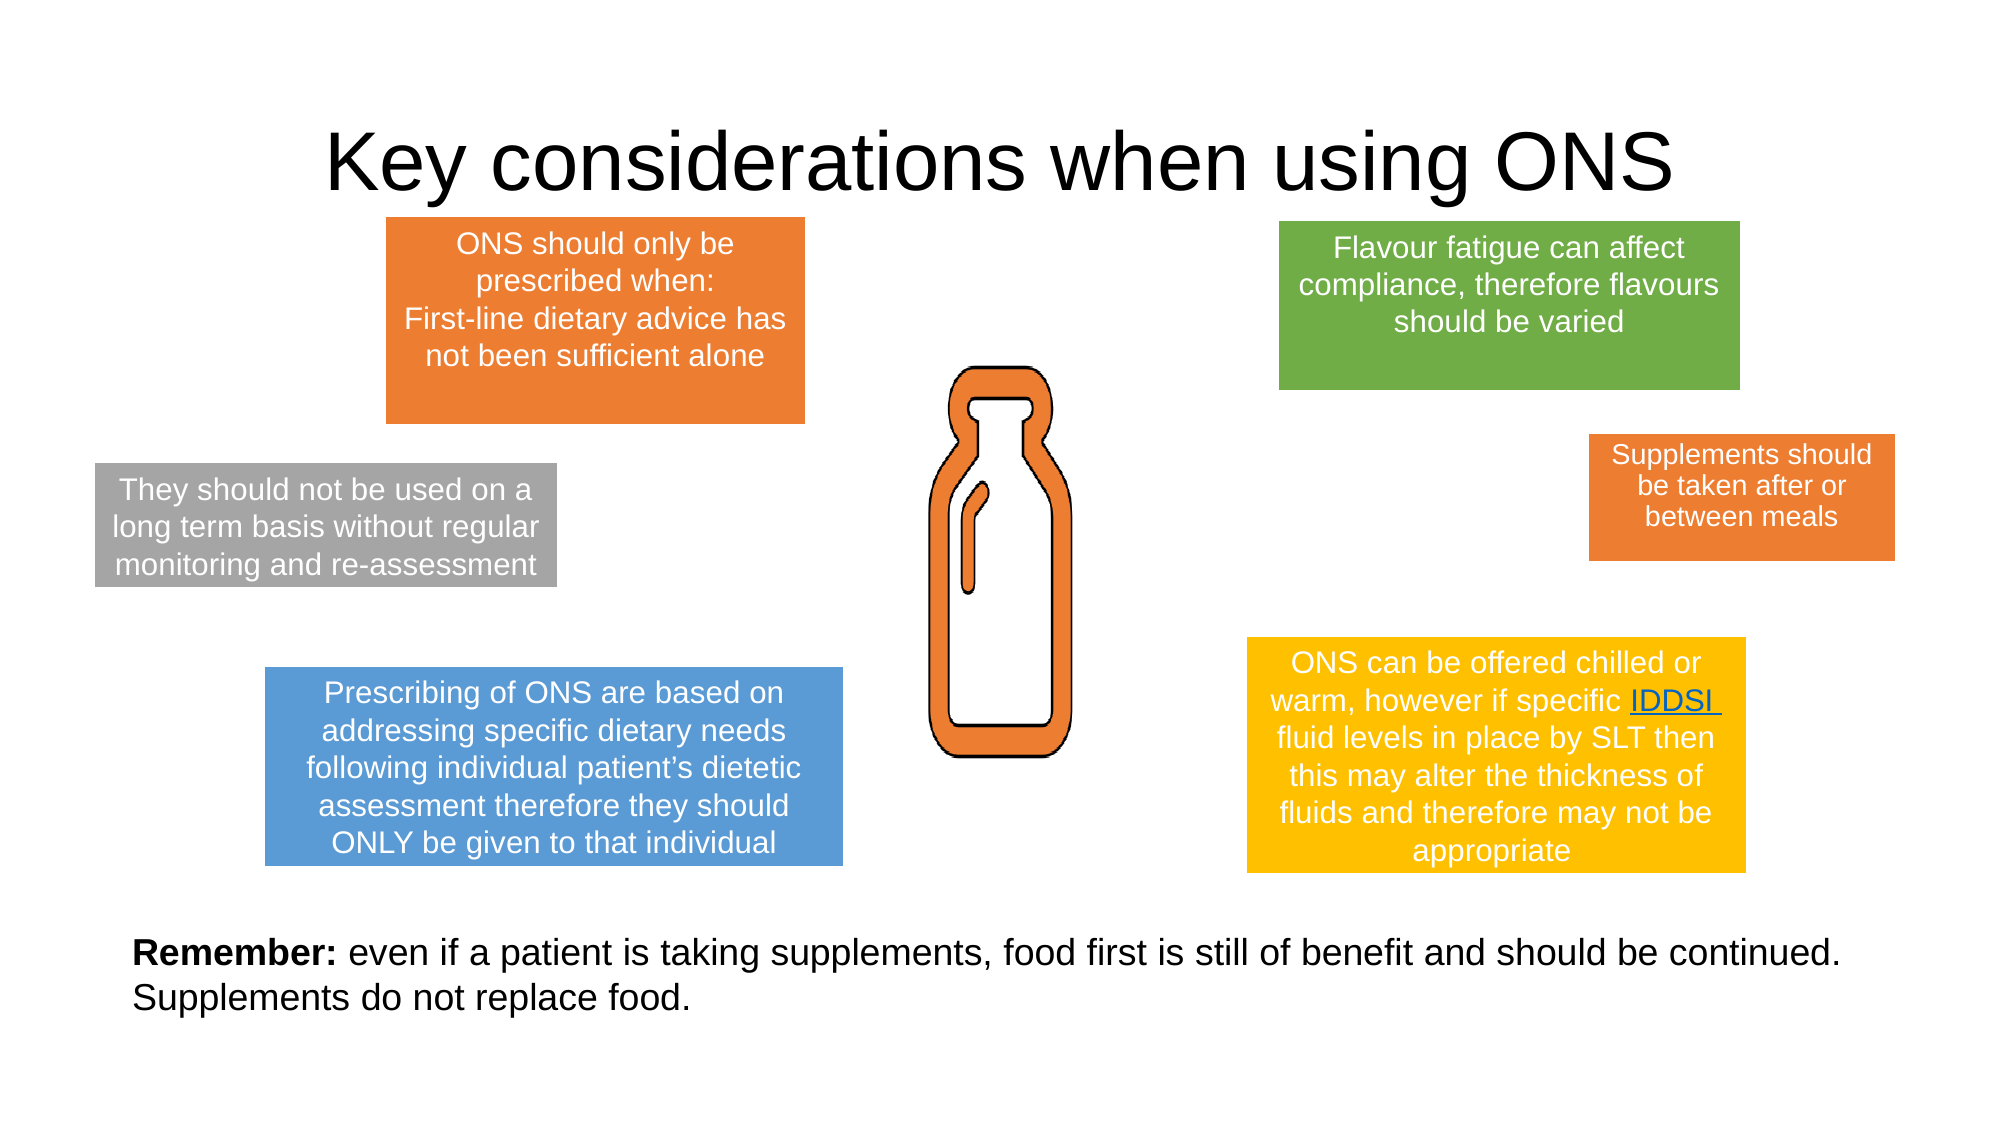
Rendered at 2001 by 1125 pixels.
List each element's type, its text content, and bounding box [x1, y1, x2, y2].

text_box ONS can be offered chilled or warm, however if specific IDDSI fluid levels in place by SLT then this may alter the thickness of fluids and therefore may not be appropriate [1244, 634, 1749, 876]
text_box They should not be used on a long term basis without regular monitoring and re-assessment [92, 460, 560, 590]
text_box Supplements should be taken after or between meals [1585, 431, 1898, 564]
text_box ONS should only be prescribed when: First-line dietary advice has not been sufficient alone [383, 214, 808, 427]
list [844, 317, 1155, 808]
text_box Flavour fatigue can affect compliance, therefore flavours should be varied [1275, 218, 1744, 393]
text_box Remember: even if a patient is taking supplements, food first is still of benefit and should be continued. Supplements do not replace food. [117, 920, 1930, 1025]
title Key considerations when using ONS [137, 55, 1863, 273]
text_box Prescribing of ONS are based on addressing specific dietary needs following individual patient’s dietetic assessment therefore they should ONLY be given to that individual [262, 664, 846, 869]
